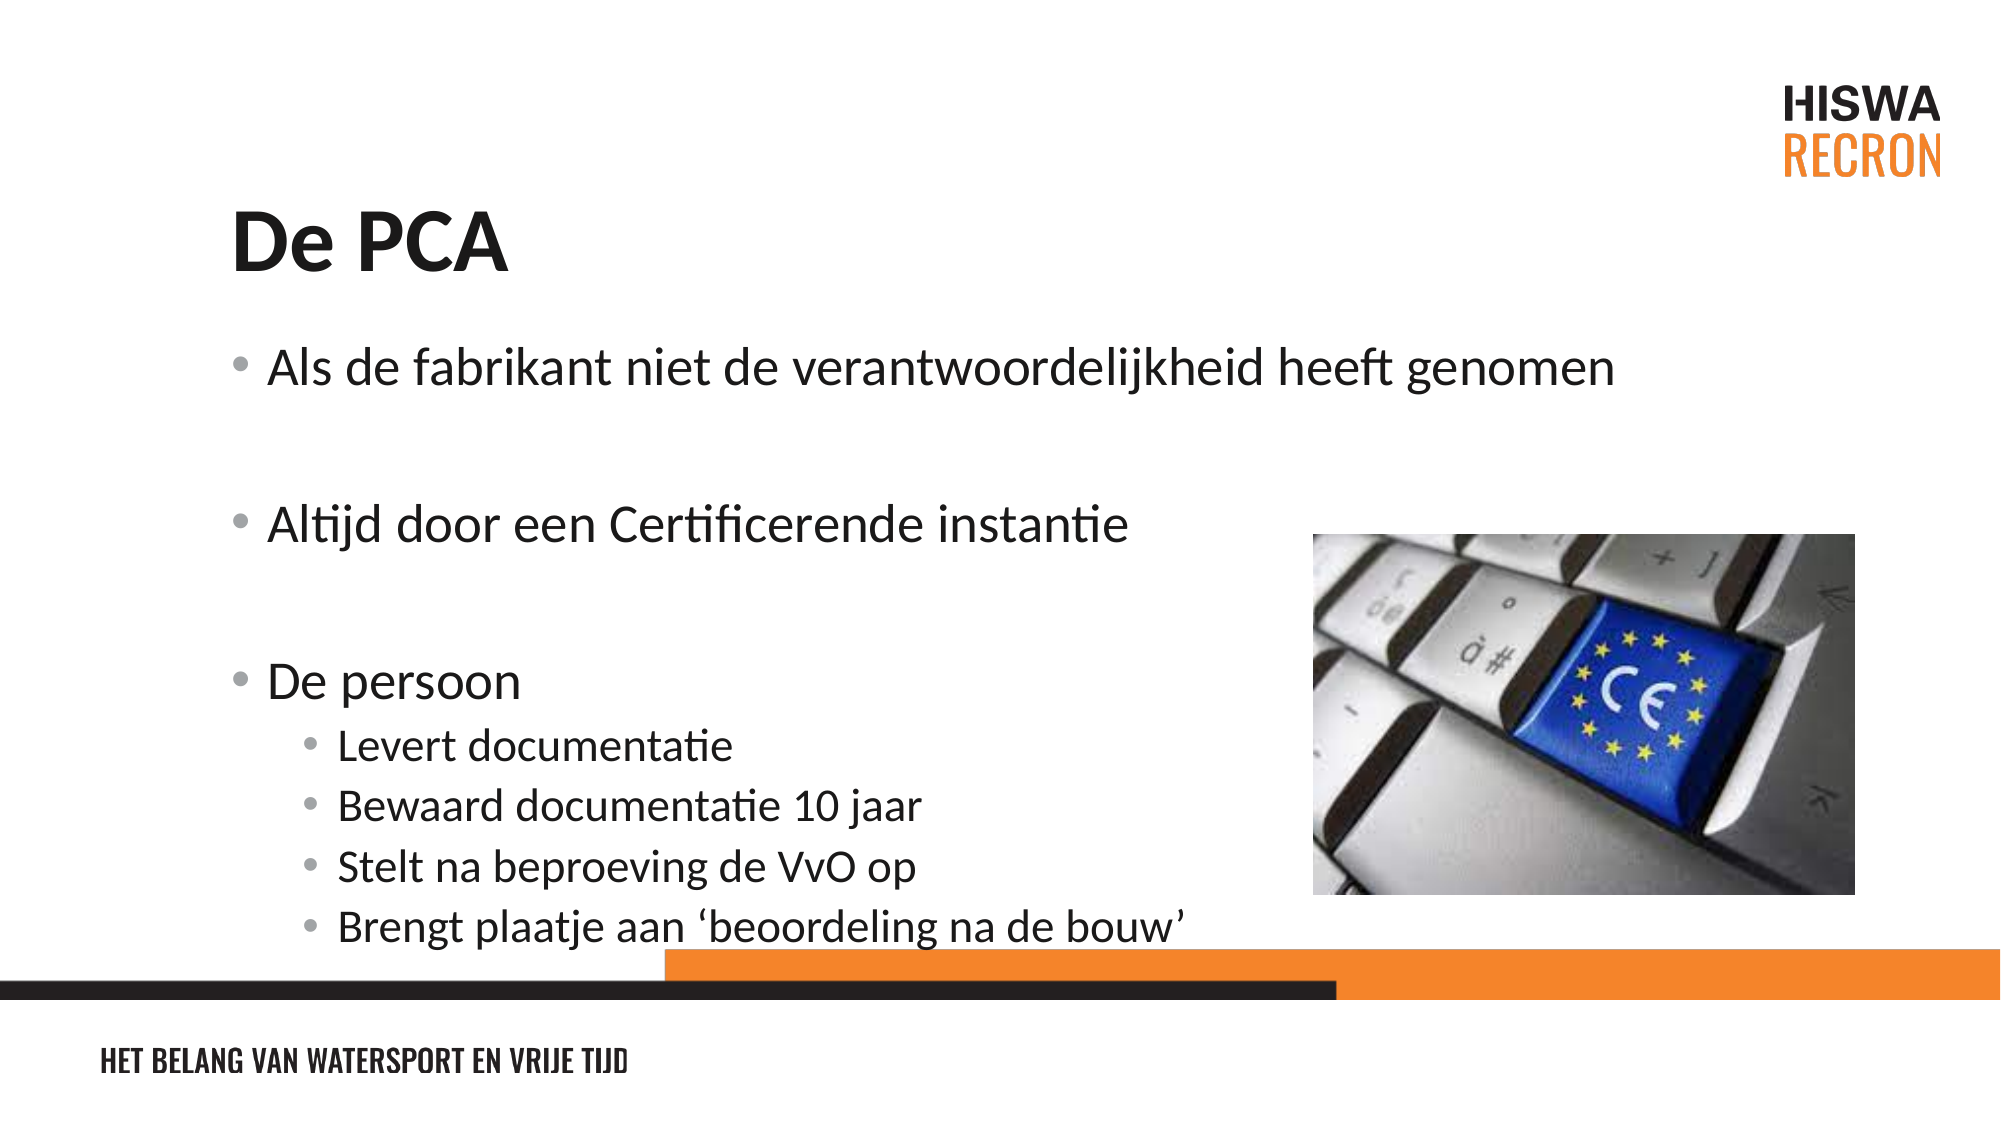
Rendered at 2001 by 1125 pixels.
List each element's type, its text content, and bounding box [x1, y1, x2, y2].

title De PCA [216, 176, 1786, 309]
list Als de fabrikant niet de verantwoordelijkheid heeft genomen Altijd door een Certificerende instantie De persoon Levert documentatie Bewaard documentatie 10 jaar Stelt na beproeving de VvO op Brengt plaatje aan ‘beoordeling na de bouw’ [216, 330, 1786, 962]
picture [1313, 534, 1855, 895]
